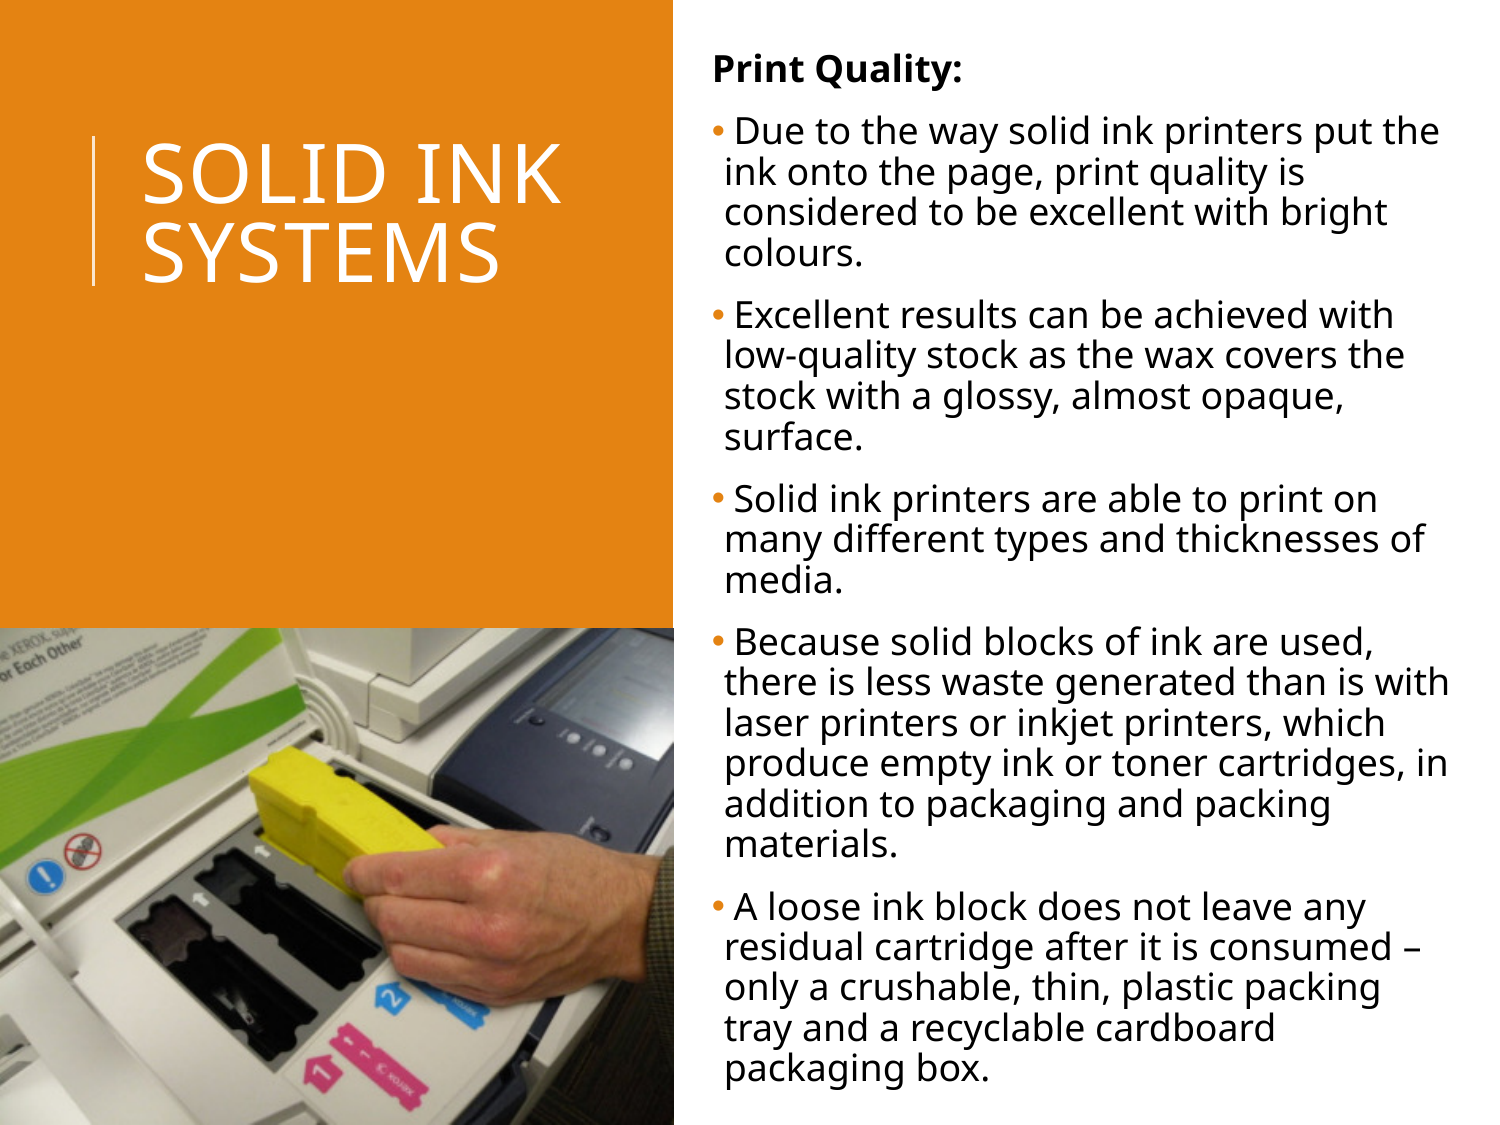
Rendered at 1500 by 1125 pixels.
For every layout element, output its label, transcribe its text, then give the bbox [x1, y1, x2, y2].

list Print Quality: Due to the way solid ink printers put the ink onto the page, print quality is considered to be excellent with bright colours. Excellent results can be achieved with low-quality stock as the wax covers the stock with a glossy, almost opaque, surface. Solid ink printers are able to print on many different types and thicknesses of media. Because solid blocks of ink are used, there is less waste generated than is with laser printers or inkjet printers, which produce empty ink or toner cartridges, in addition to packaging and packing materials. A loose ink block does not leave any residual cartridge after it is consumed – only a crushable, thin, plastic packing tray and a recyclable cardboard packaging box. [704, 42, 1459, 1106]
text_box [0, 0, 674, 625]
title Solid ink systems [126, 96, 591, 342]
picture [0, 628, 674, 1125]
